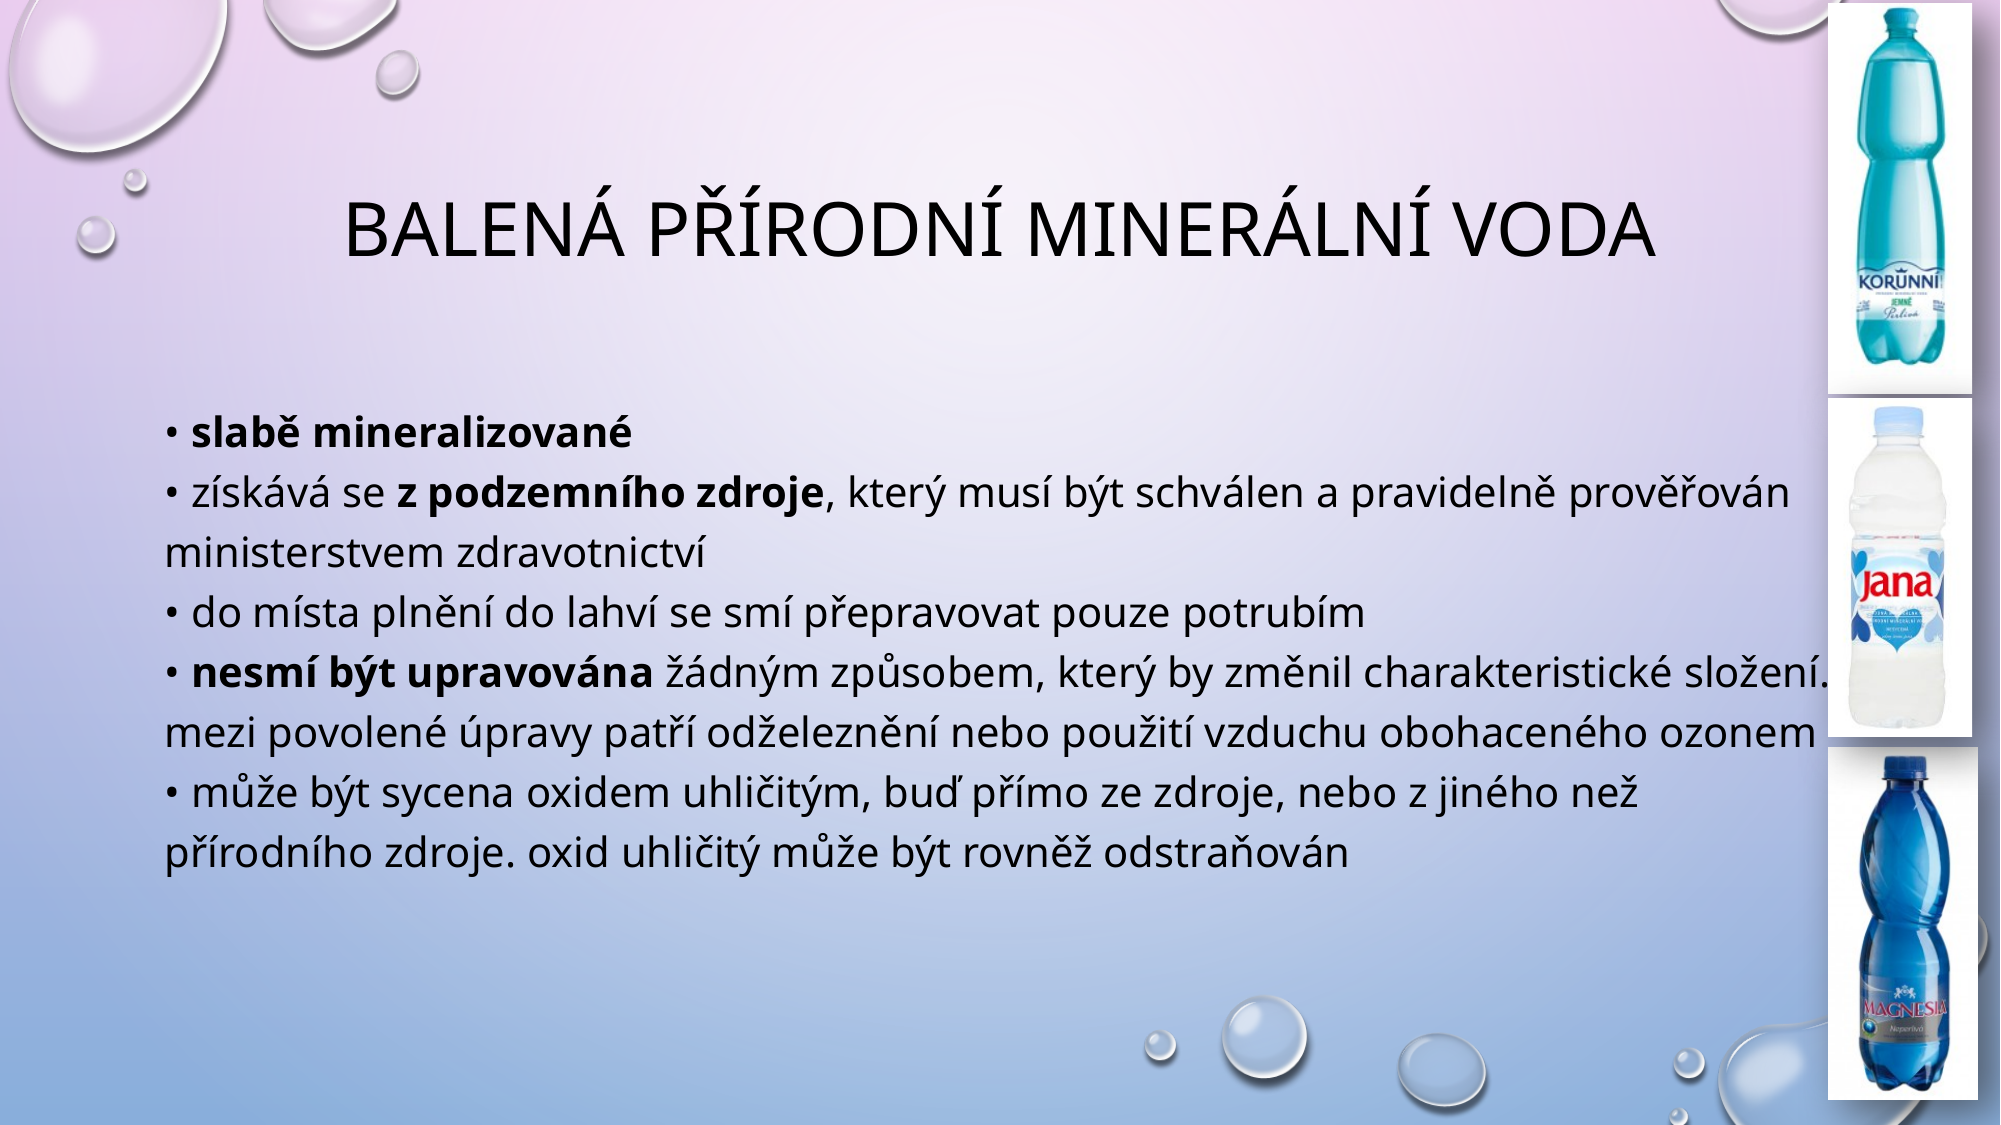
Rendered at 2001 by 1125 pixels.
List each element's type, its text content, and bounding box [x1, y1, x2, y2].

list • slabě mineralizované • získává se z podzemního zdroje, který musí být schválen a pravidelně prověřován ministerstvem zdravotnictví • do místa plnění do lahví se smí přepravovat pouze potrubím • nesmí být upravována žádným způsobem, který by změnil charakteristické složení. mezi povolené úpravy patří odželeznění nebo použití vzduchu obohaceného ozonem • může být sycena oxidem uhličitým, buď přímo ze zdroje, nebo z jiného než přírodního zdroje. oxid uhličitý může být rovněž odstraňován [149, 388, 1812, 950]
title Balená přírodní minerální voda [149, 101, 1811, 364]
picture [0, 0, 2000, 1125]
